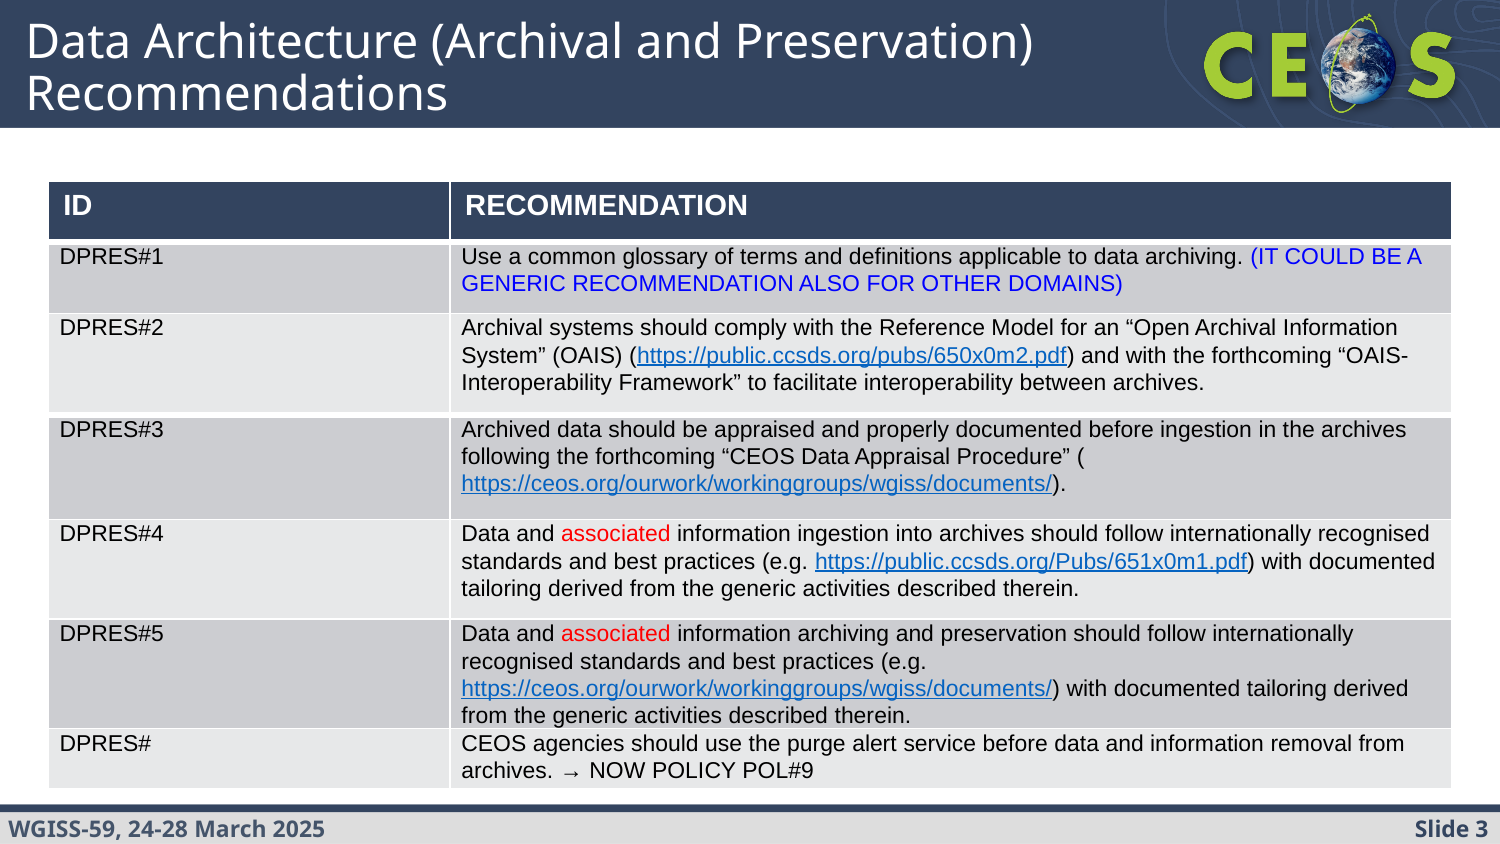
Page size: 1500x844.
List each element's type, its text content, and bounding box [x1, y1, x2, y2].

table_cell DPRES# [49, 729, 449, 788]
table_header ID [49, 182, 449, 239]
table_cell Data and associated information ingestion into archives should follow internationally recognised standards and best practices (e.g. https://public.ccsds.org/Pubs/651x0m1.pdf) with documented tailoring derived from the generic activities described therein. [451, 520, 1451, 618]
table_cell CEOS agencies should use the purge alert service before data and information removal from archives. → NOW POLICY POL#9 [451, 729, 1451, 788]
table_cell Use a common glossary of terms and definitions applicable to data archiving. (IT COULD BE A GENERIC RECOMMENDATION ALSO FOR OTHER DOMAINS) [451, 245, 1451, 313]
table_cell DPRES#2 [49, 314, 449, 412]
table_cell Data and associated information archiving and preservation should follow internationally recognised standards and best practices (e.g. https://ceos.org/ourwork/workinggroups/wgiss/documents/) with documented tailoring derived from the generic activities described therein. [451, 620, 1451, 728]
title Data Architecture (Archival and Preservation) Recommendations [14, 11, 1199, 108]
table_header RECOMMENDATION [451, 182, 1451, 239]
table_cell DPRES#1 [49, 245, 449, 313]
table_cell Archival systems should comply with the Reference Model for an “Open Archival Information System” (OAIS) (https://public.ccsds.org/pubs/650x0m2.pdf) and with the forthcoming “OAIS-Interoperability Framework” to facilitate interoperability between archives. [451, 314, 1451, 412]
table_cell DPRES#3 [49, 418, 449, 519]
table_cell DPRES#4 [49, 520, 449, 618]
picture [1204, 13, 1455, 113]
table_cell Archived data should be appraised and properly documented before ingestion in the archives following the forthcoming “CEOS Data Appraisal Procedure” (https://ceos.org/ourwork/workinggroups/wgiss/documents/). [451, 418, 1451, 519]
table_cell DPRES#5 [49, 620, 449, 728]
